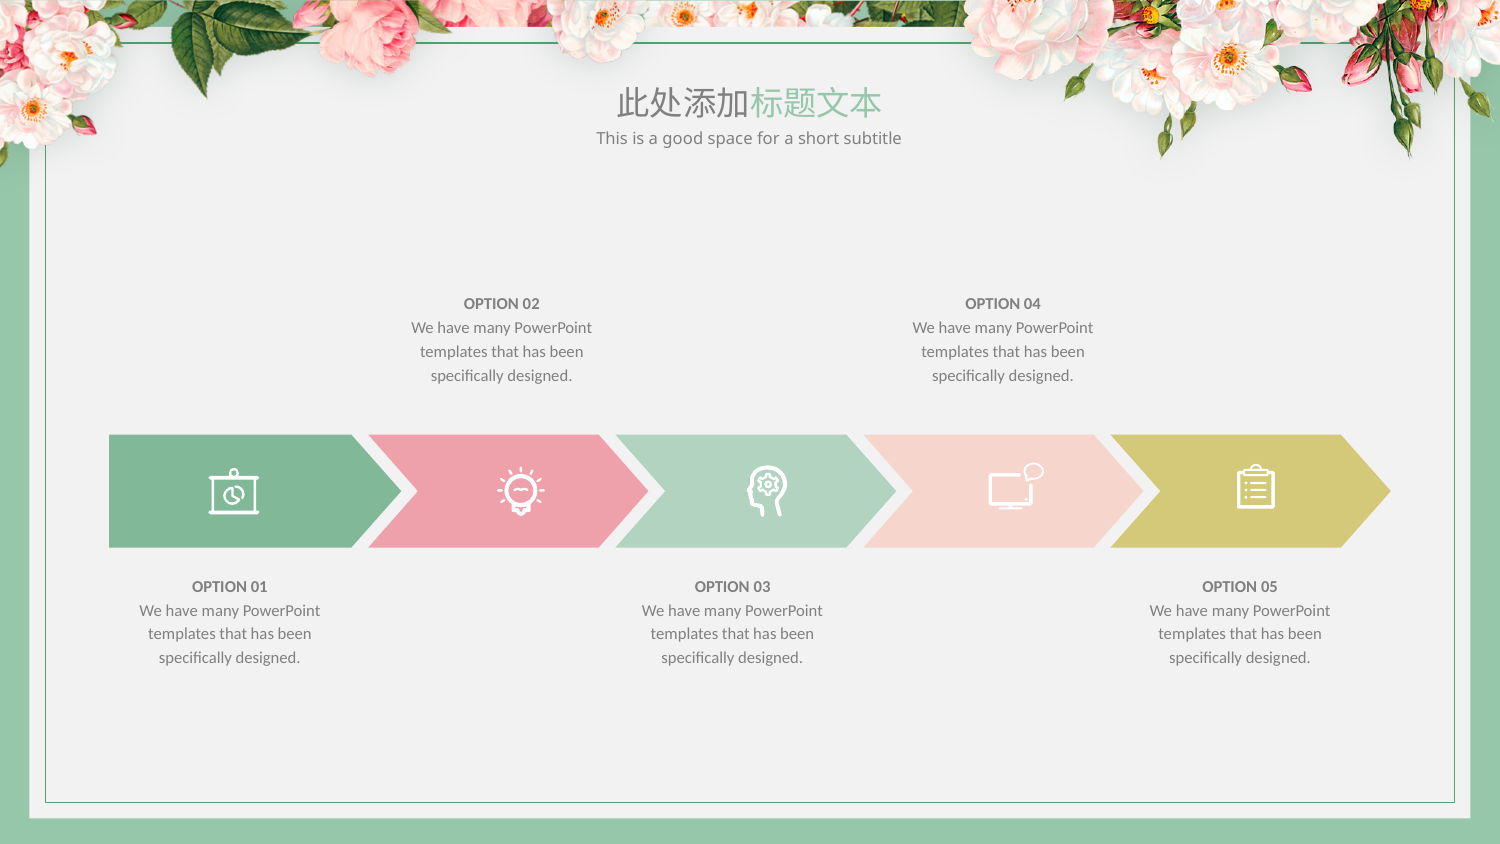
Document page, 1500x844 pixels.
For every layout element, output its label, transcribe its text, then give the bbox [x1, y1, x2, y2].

text_box [496, 466, 545, 516]
text_box [208, 467, 260, 515]
text_box [615, 434, 897, 548]
text_box [1110, 434, 1391, 548]
text_box [368, 434, 649, 548]
text_box [746, 465, 788, 517]
text_box [988, 473, 1033, 510]
picture [540, 0, 1500, 187]
text_box OPTION 03 We have many PowerPoint templates that has been specifically designed. [638, 571, 827, 668]
text_box OPTION 05 We have many PowerPoint templates that has been specifically designed. [1145, 571, 1335, 668]
text_box This is a good space for a short subtitle [581, 120, 918, 155]
text_box [1023, 462, 1045, 482]
text_box [109, 434, 402, 548]
text_box OPTION 04 We have many PowerPoint templates that has been specifically designed. [908, 289, 1098, 385]
text_box [1237, 463, 1275, 509]
text_box OPTION 01 We have many PowerPoint templates that has been specifically designed. [135, 571, 325, 668]
text_box [863, 434, 1144, 548]
text_box OPTION 02 We have many PowerPoint templates that has been specifically designed. [407, 289, 597, 385]
text_box 此处添加标题文本 [602, 74, 898, 120]
picture [0, 0, 539, 188]
